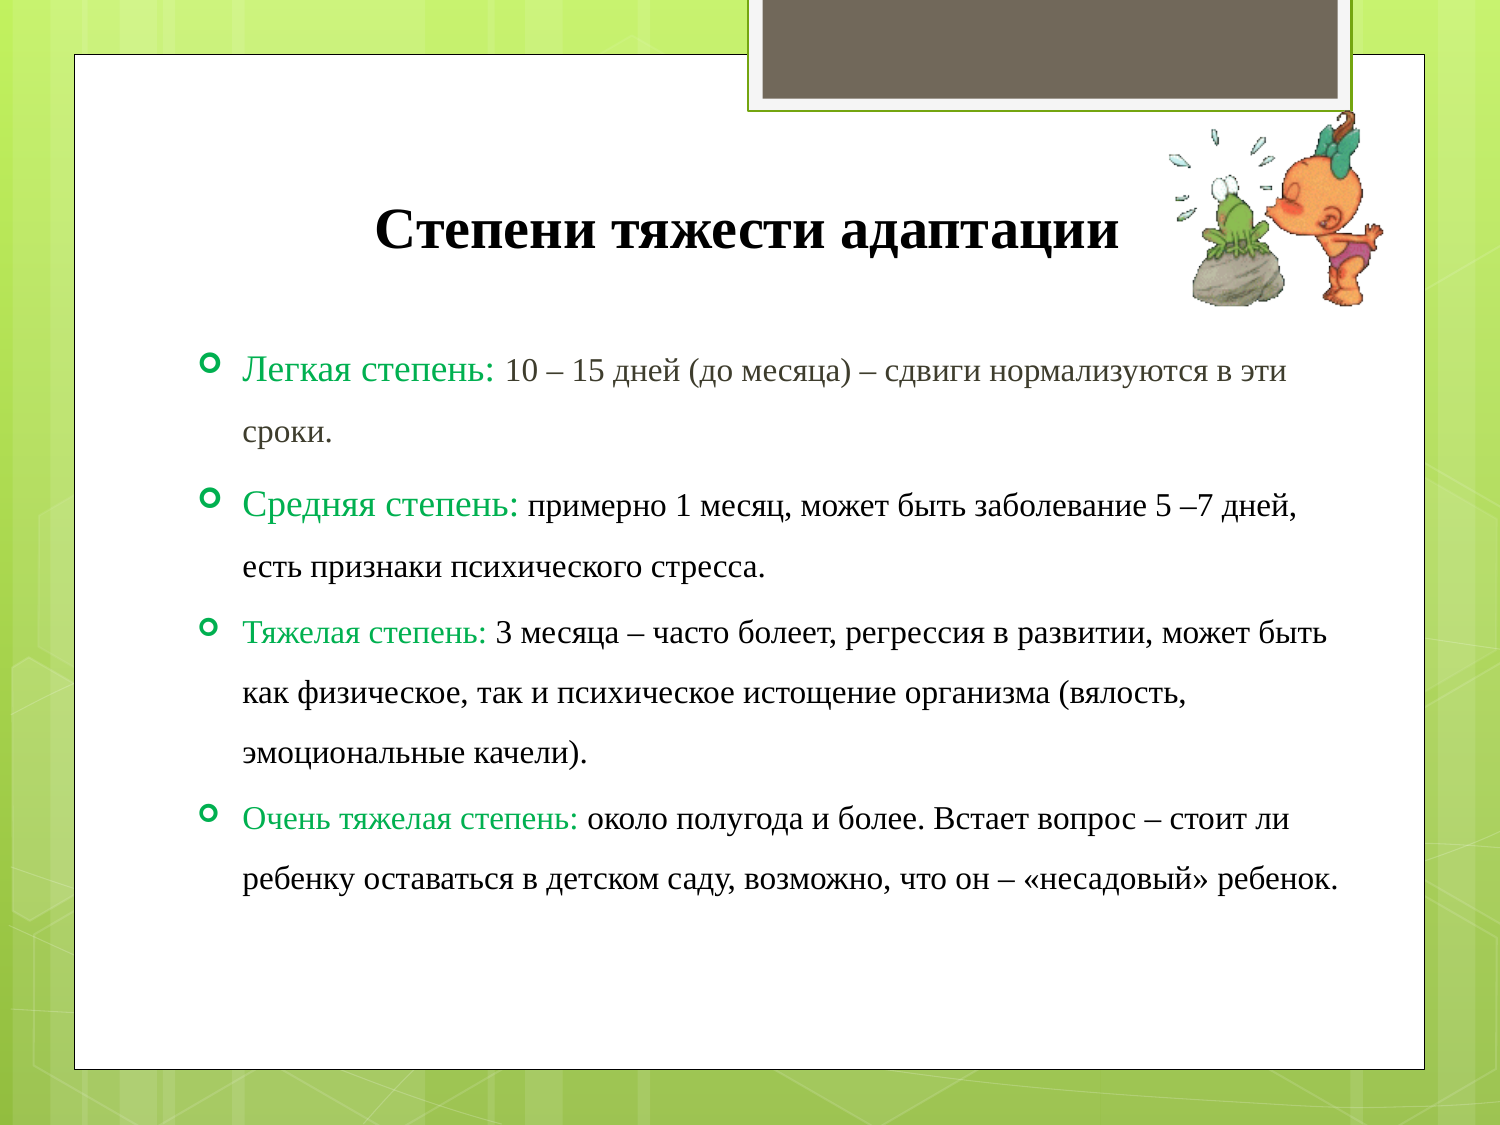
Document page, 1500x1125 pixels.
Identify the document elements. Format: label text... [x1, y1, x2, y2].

picture [1163, 101, 1402, 310]
title Степени тяжести адаптации [171, 168, 1157, 268]
list Легкая степень: 10 – 15 дней (до месяца) – сдвиги нормализуются в эти сроки. Средняя степень: примерно 1 месяц, может быть заболевание 5 –7 дней, есть признаки психического стресса. Тяжелая степень: 3 месяца – часто болеет, регрессия в развитии, может быть как физическое, так и психическое истощение организма (вялость, эмоциональные качели). Очень тяжелая степень: около полугода и более. Встает вопрос – стоит ли ребенку оставаться в детском саду, возможно, что он – «несадовый» ребенок. [171, 314, 1365, 957]
